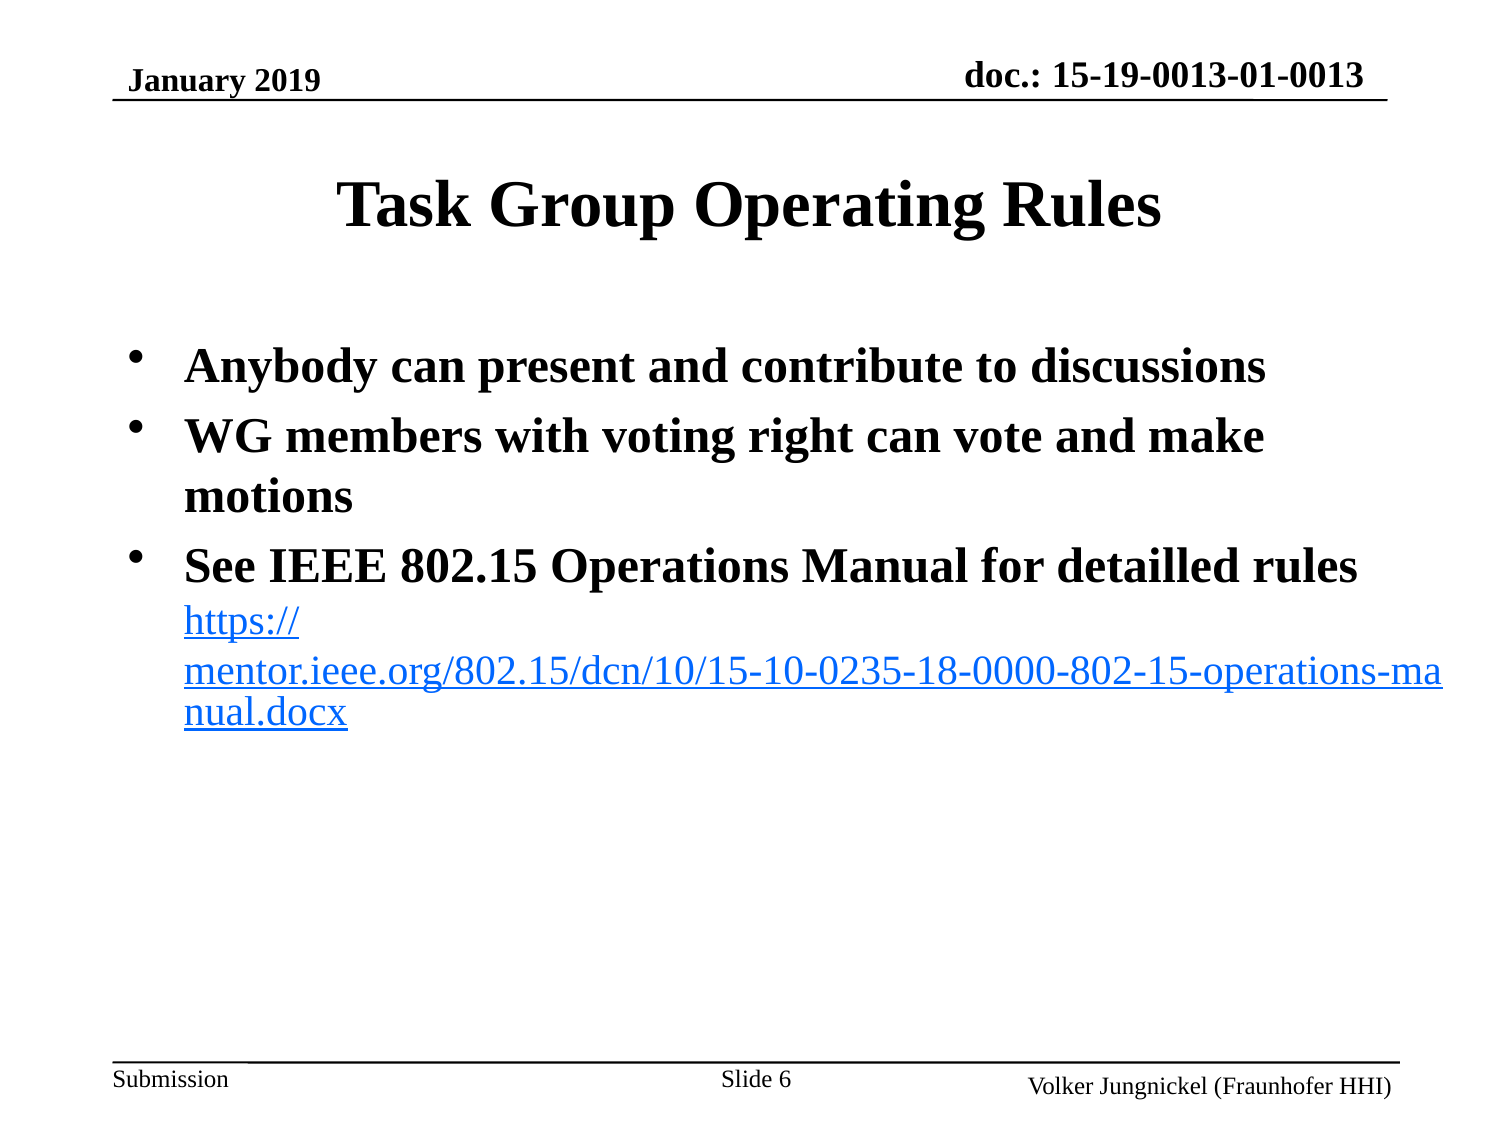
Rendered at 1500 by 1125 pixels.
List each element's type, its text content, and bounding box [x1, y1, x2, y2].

title Task Group Operating Rules [112, 112, 1388, 288]
text_box Anybody can present and contribute to discussions WG members with voting right can vote and make motions See IEEE 802.15 Operations Manual for detailled rules https://mentor.ieee.org/802.15/dcn/10/15-10-0235-18-0000-802-15-operations-manual.docx [112, 324, 1463, 1000]
slide_number Slide 6 [711, 1061, 801, 1093]
footer Volker Jungnickel (Fraunhofer HHI) [1012, 1062, 1439, 1100]
text_box January 2019 [112, 50, 425, 147]
